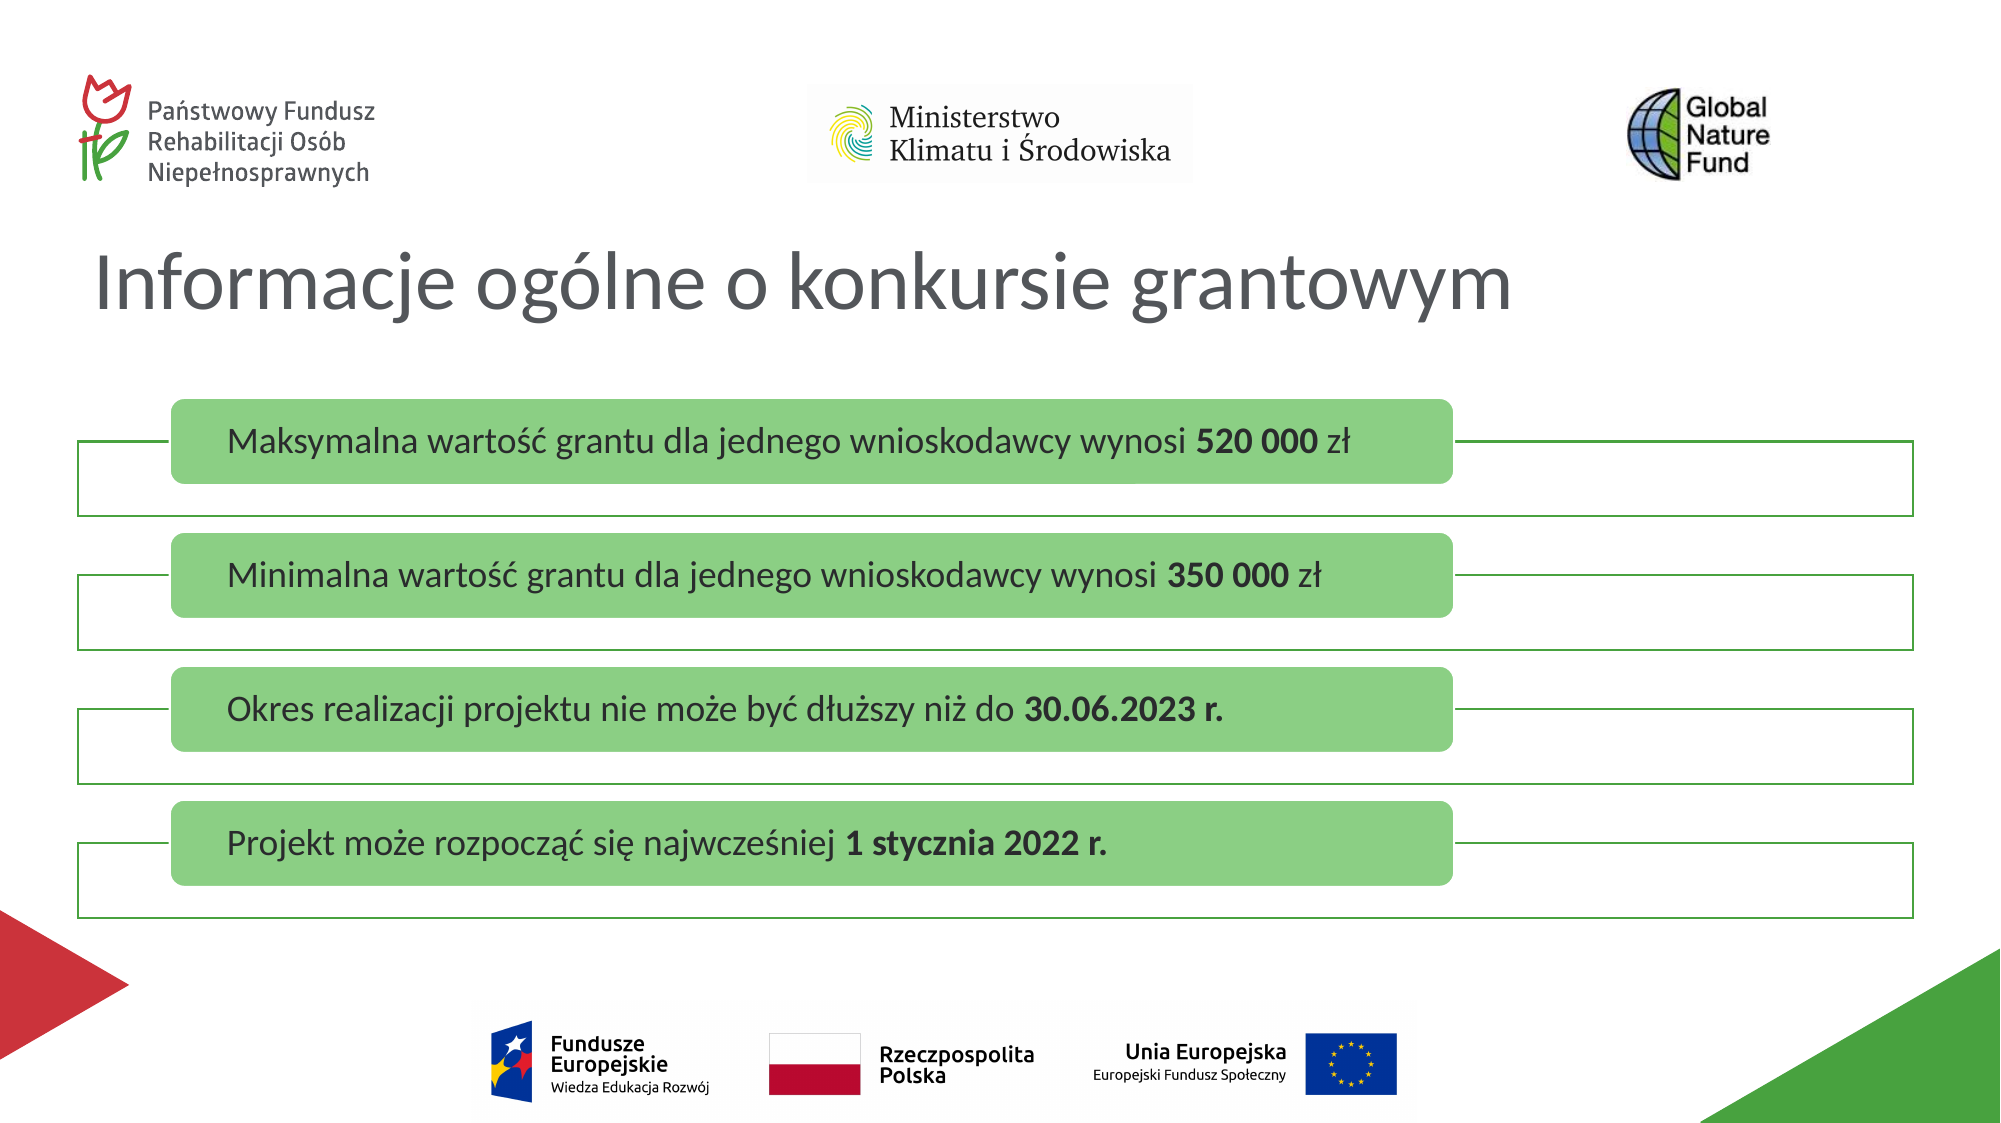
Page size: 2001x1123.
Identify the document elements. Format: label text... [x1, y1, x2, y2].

picture [470, 1000, 1417, 1123]
picture [1626, 87, 1771, 182]
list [78, 383, 1914, 933]
title Informacje ogólne o konkursie grantowym [78, 207, 1913, 358]
picture [807, 84, 1193, 183]
